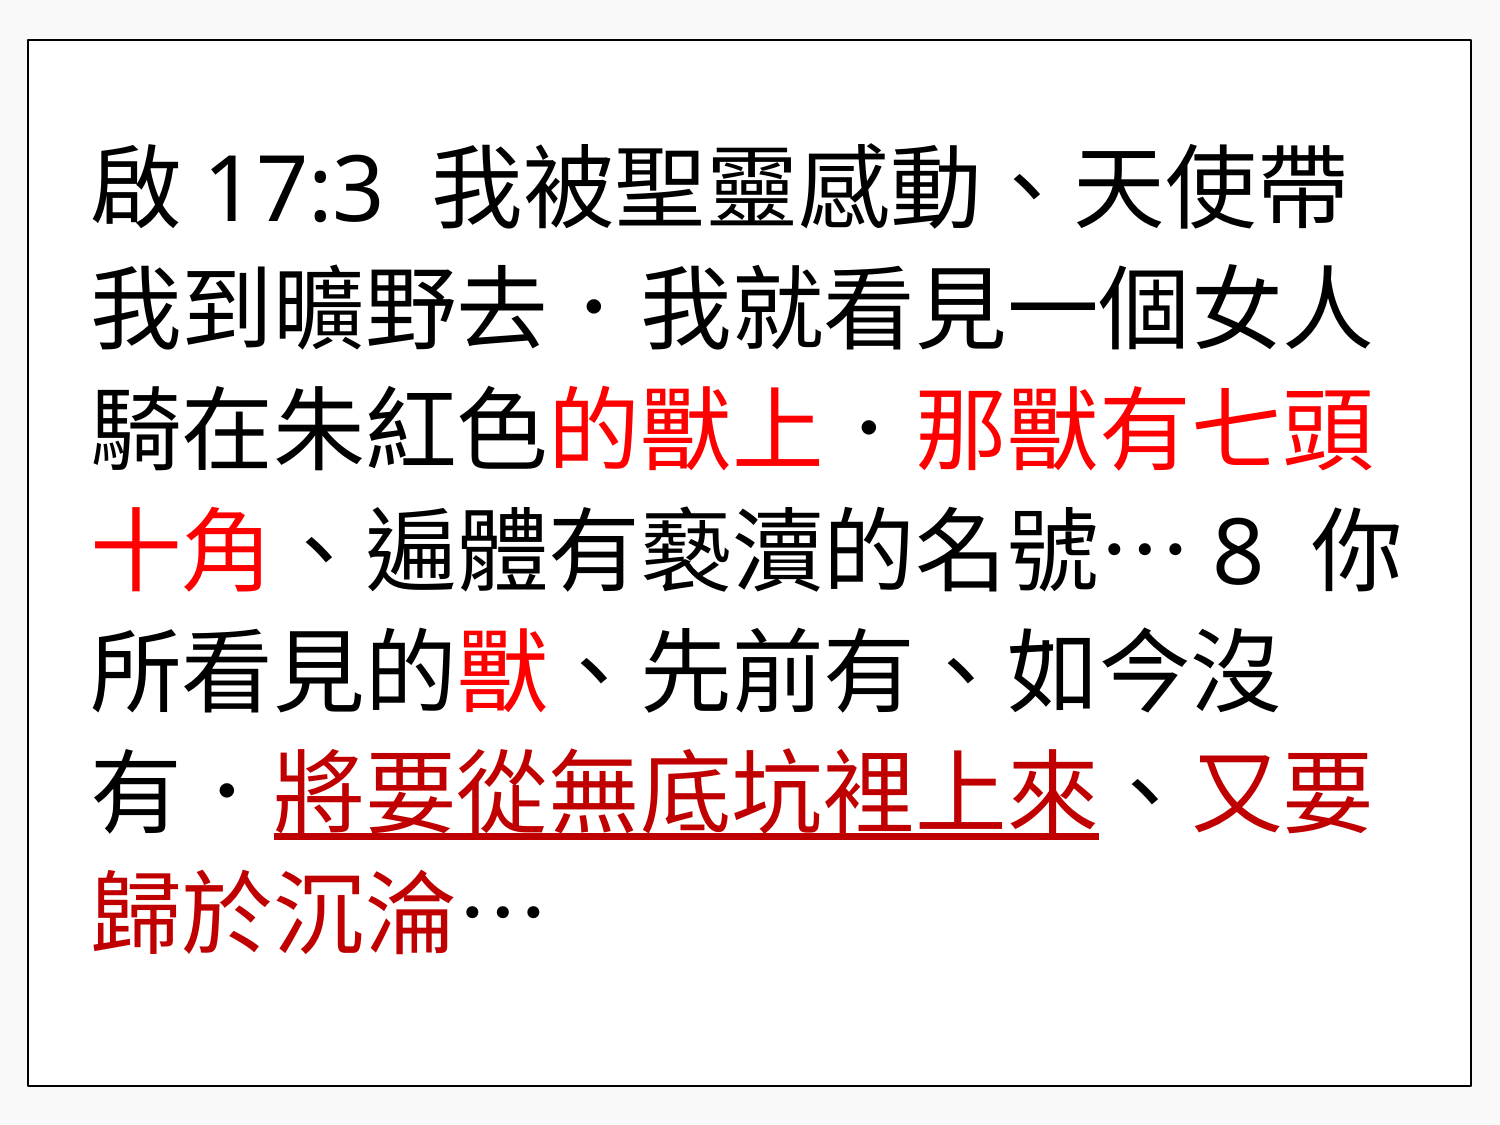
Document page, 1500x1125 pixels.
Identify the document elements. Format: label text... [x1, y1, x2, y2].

list 啟17:3 我被聖靈感動、天使帶我到曠野去．我就看見一個女人騎在朱紅色的獸上．那獸有七頭十角、遍體有褻瀆的名號…8 你所看見的獸、先前有、如今沒有．將要從無底坑裡上來、又要歸於沉淪… [75, 111, 1425, 1013]
